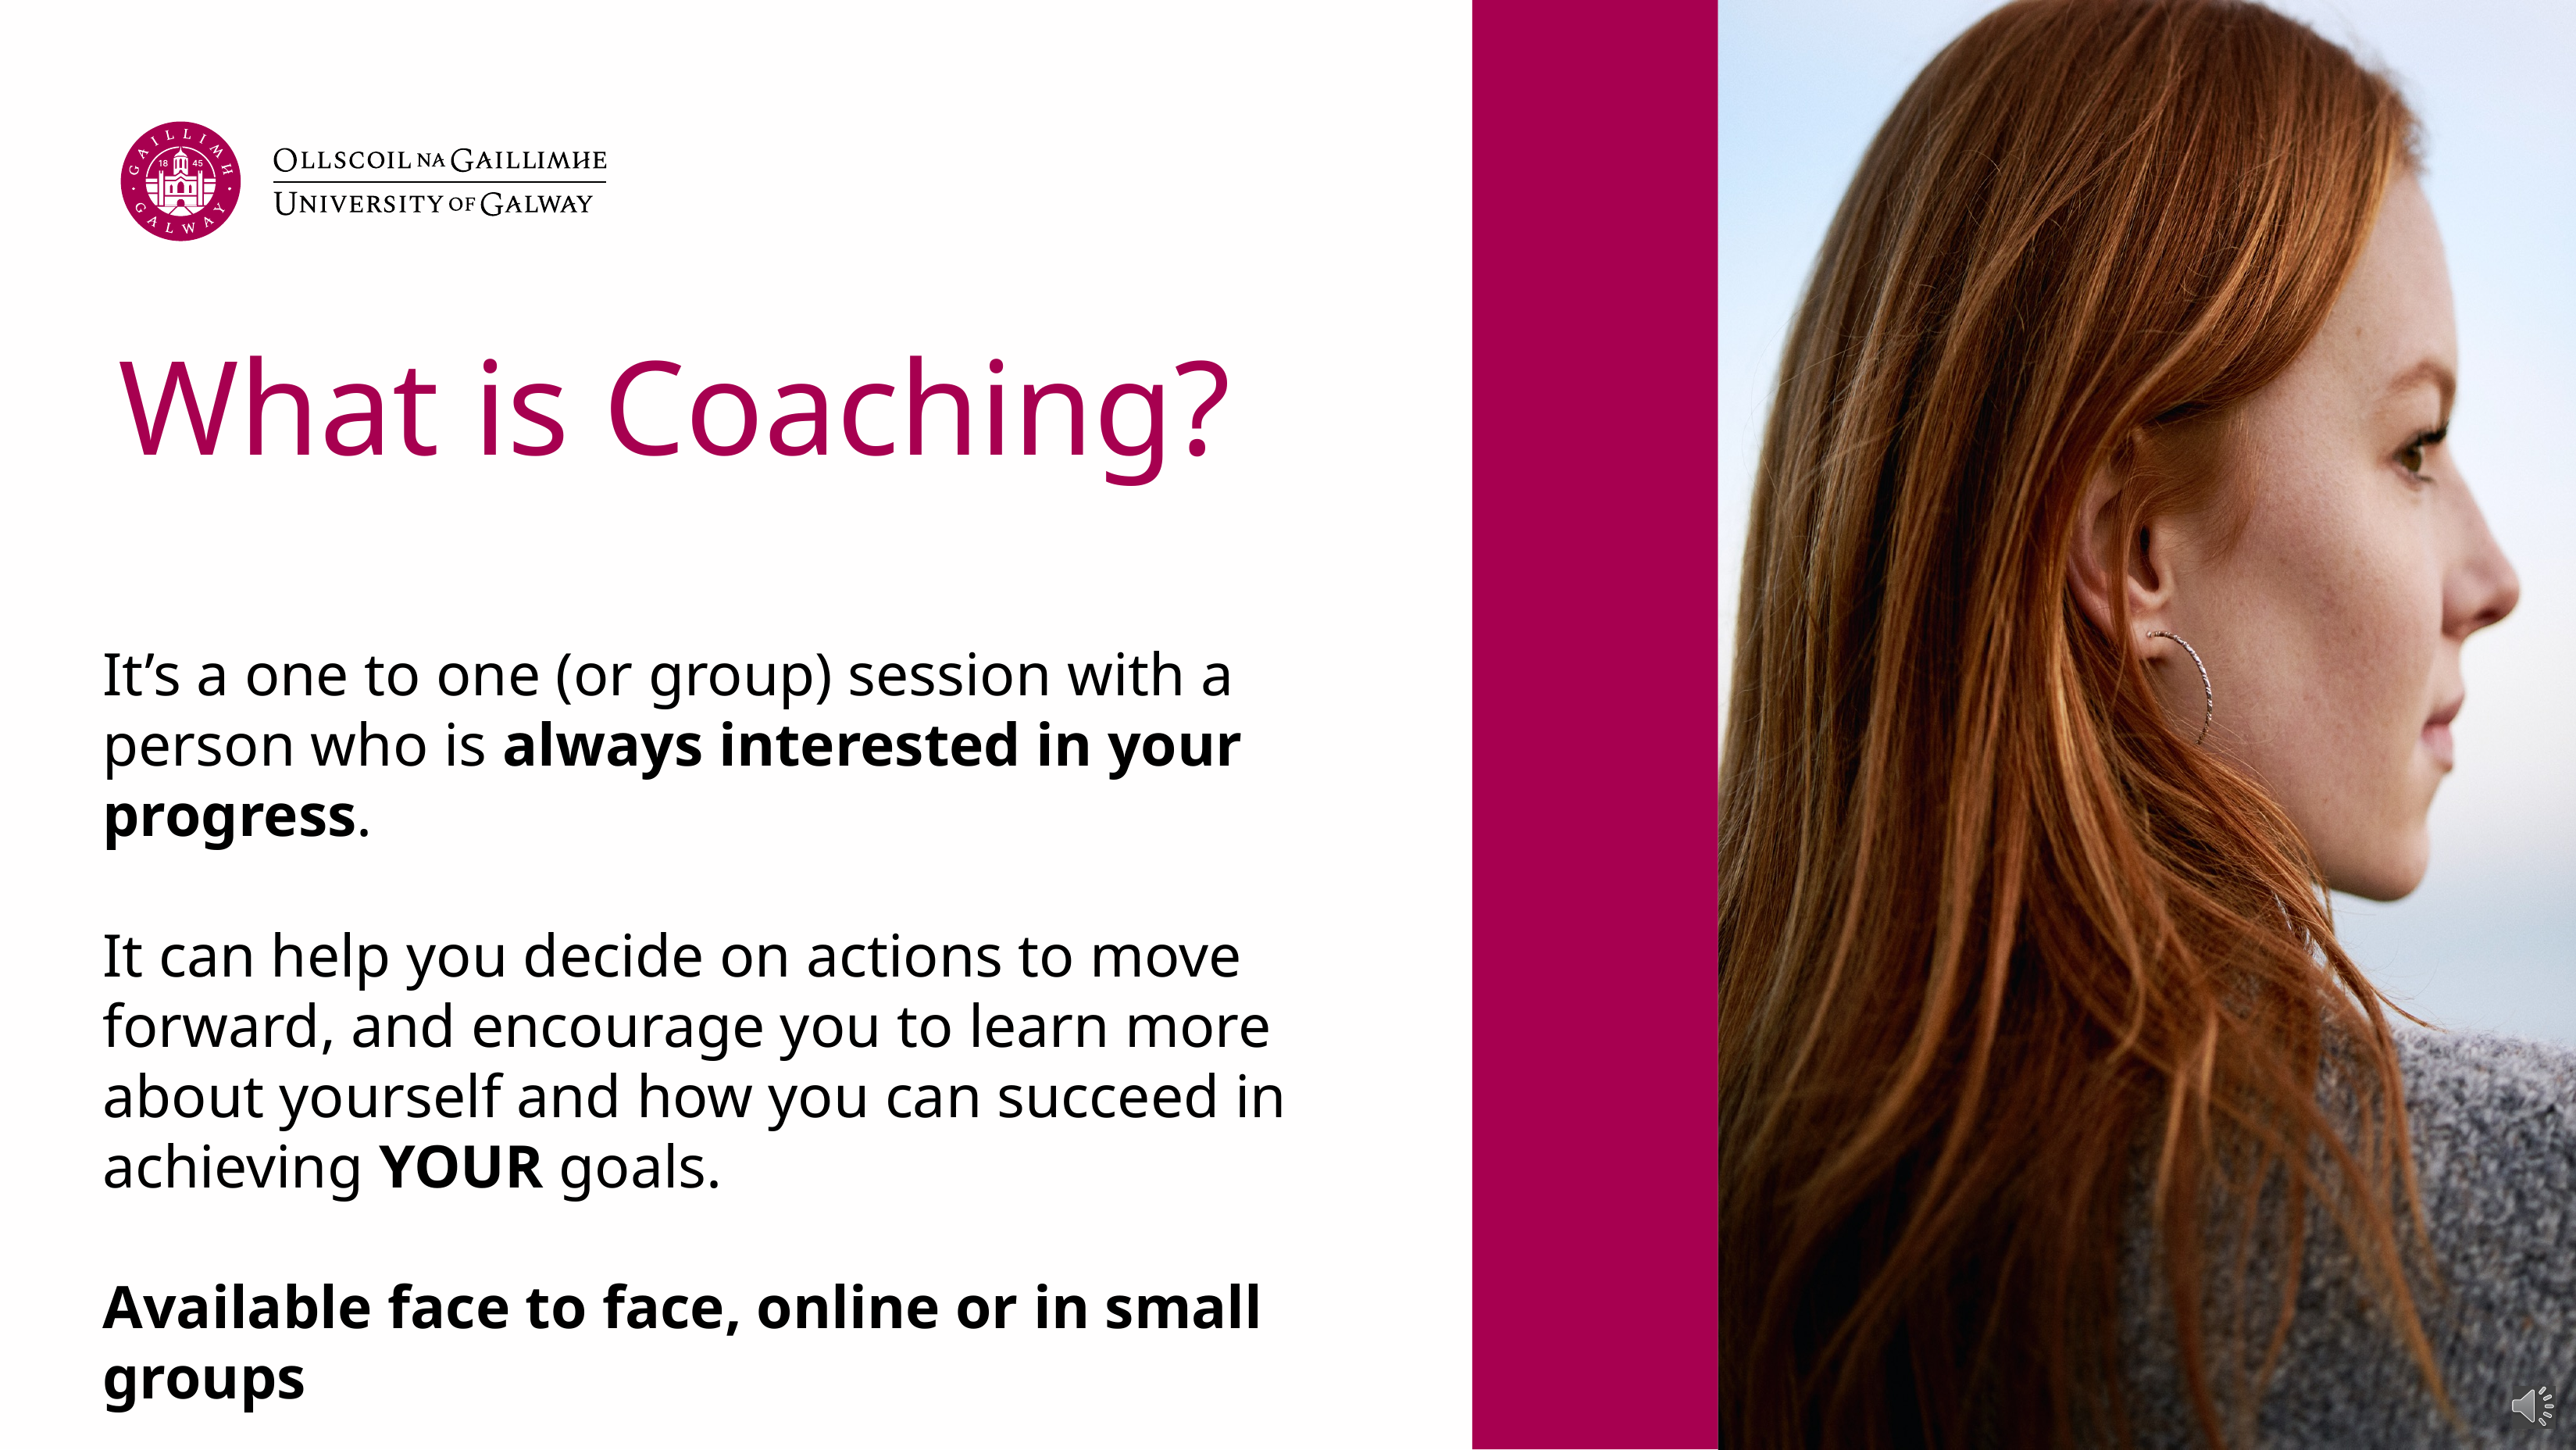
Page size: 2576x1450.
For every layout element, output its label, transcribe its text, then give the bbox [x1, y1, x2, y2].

title What is Coaching? [106, 318, 1274, 558]
picture [1718, 0, 2576, 1450]
text_box It’s a one to one (or group) session with a person who is always interested in your progress. It can help you decide on actions to move forward, and encourage you to learn more about yourself and how you can succeed in achieving YOUR goals. Available face to face, online or in small groups [102, 558, 1436, 1410]
